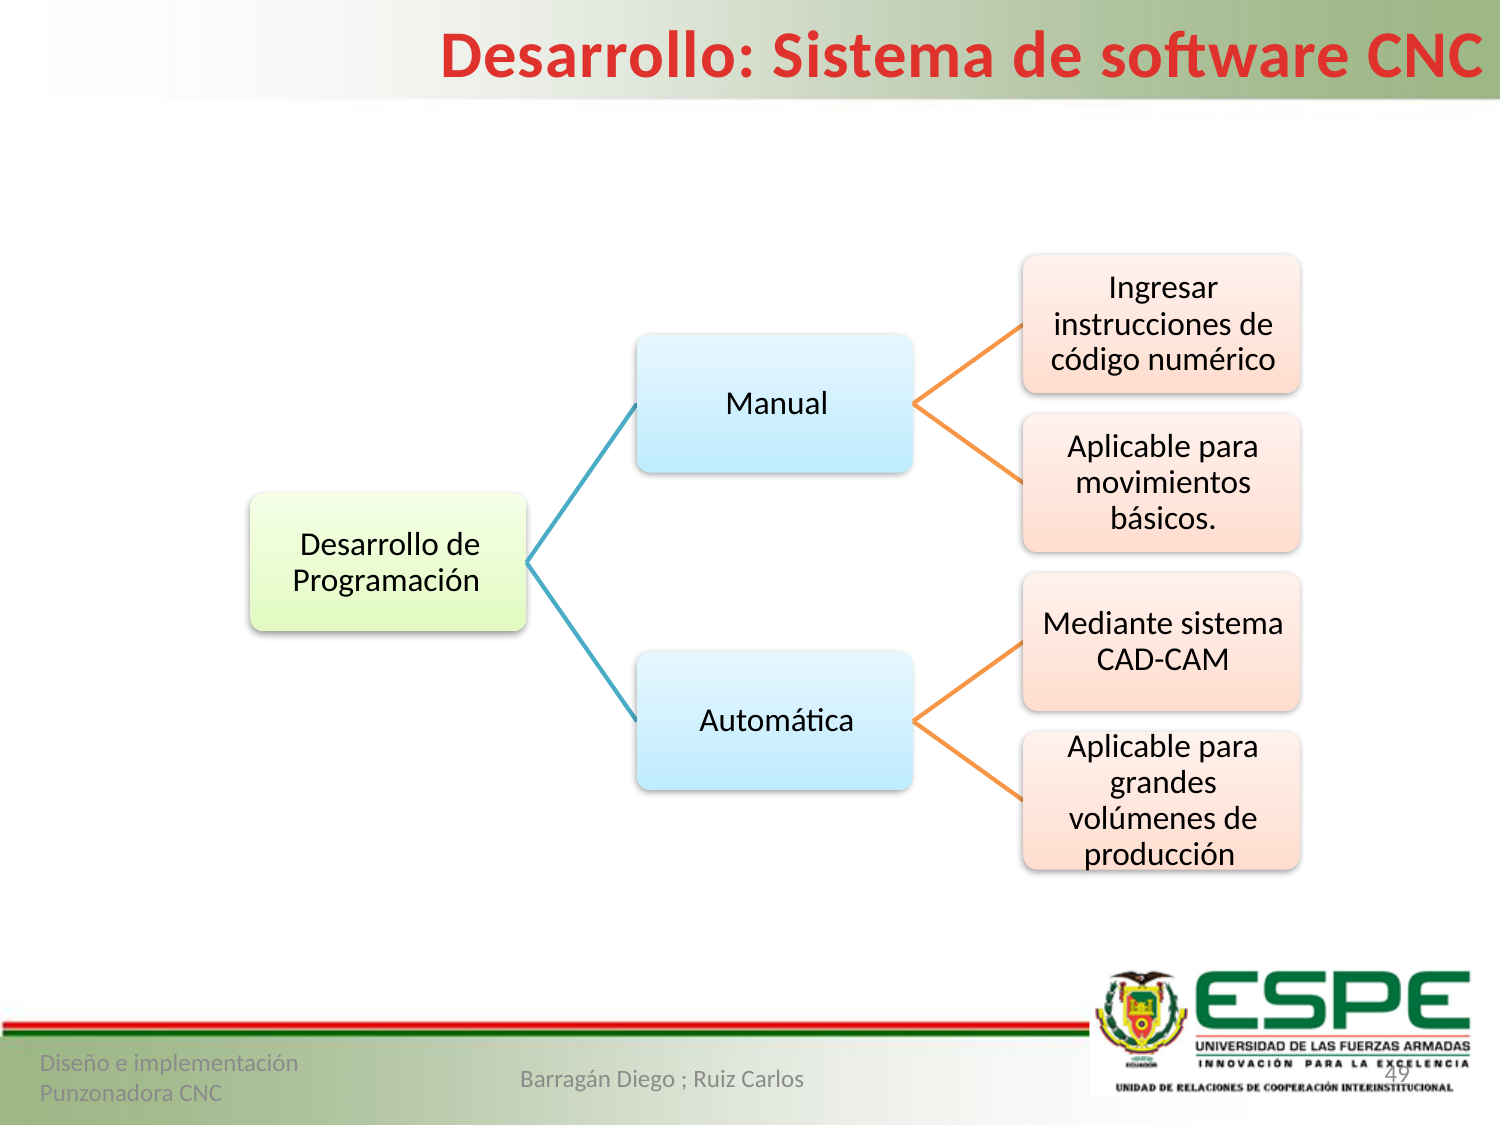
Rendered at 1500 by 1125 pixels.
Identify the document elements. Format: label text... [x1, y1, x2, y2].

footer Barragán Diego ; Ruiz Carlos [425, 1055, 900, 1100]
slide_number 49 [1074, 1042, 1425, 1103]
text_box Desarrollo: Sistema de software CNC [0, 3, 1500, 99]
text_box Diseño e implementación Punzonadora CNC [24, 1049, 425, 1104]
picture [0, 99, 1500, 1125]
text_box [249, 187, 1301, 938]
